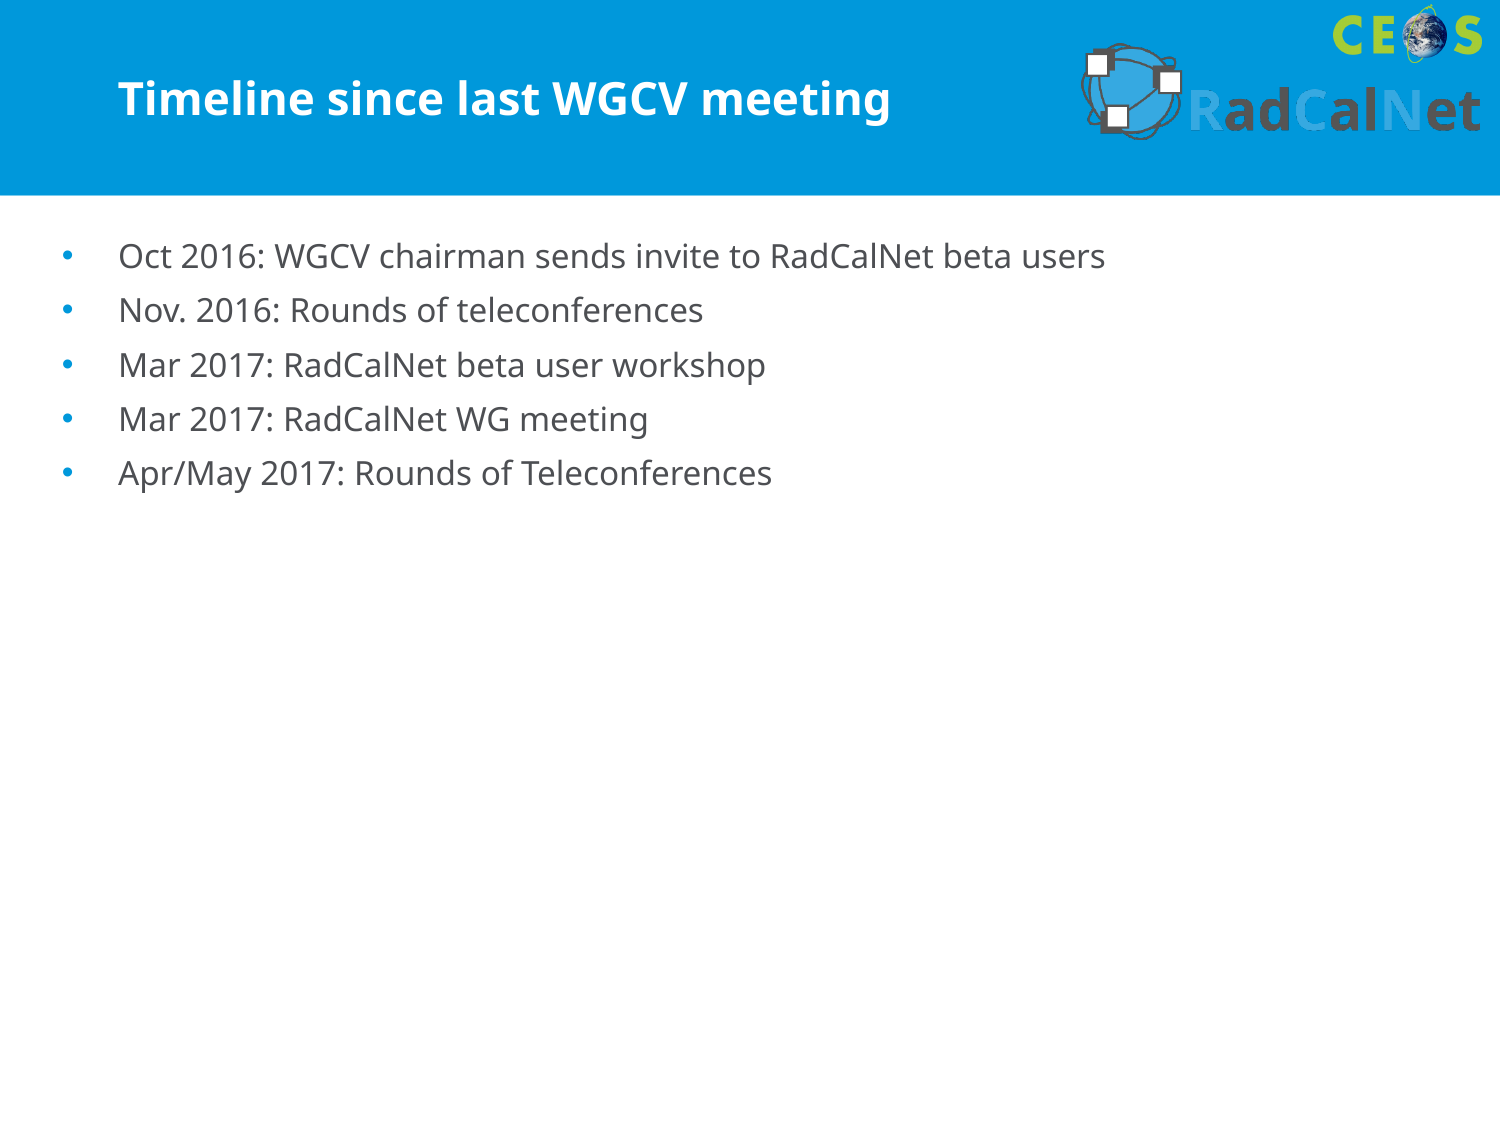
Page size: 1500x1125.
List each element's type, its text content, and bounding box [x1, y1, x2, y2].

picture [1455, 16, 1481, 54]
picture [1087, 46, 1181, 135]
picture [1334, 16, 1361, 54]
picture [1367, 88, 1374, 129]
picture [1385, 91, 1419, 129]
title Timeline since last WGCV meeting [102, 62, 1105, 133]
picture [1374, 16, 1393, 53]
picture [1428, 100, 1455, 130]
picture [1403, 13, 1446, 57]
picture [1226, 100, 1252, 130]
picture [1460, 93, 1479, 130]
picture [1332, 100, 1357, 130]
picture [1192, 91, 1221, 129]
picture [1261, 88, 1288, 130]
picture [1297, 90, 1324, 130]
list Oct 2016: WGCV chairman sends invite to RadCalNet beta users Nov. 2016: Rounds of teleconferences Mar 2017: RadCalNet beta user workshop Mar 2017: RadCalNet WG meeting Apr/May 2017: Rounds of Teleconferences [46, 220, 1413, 675]
